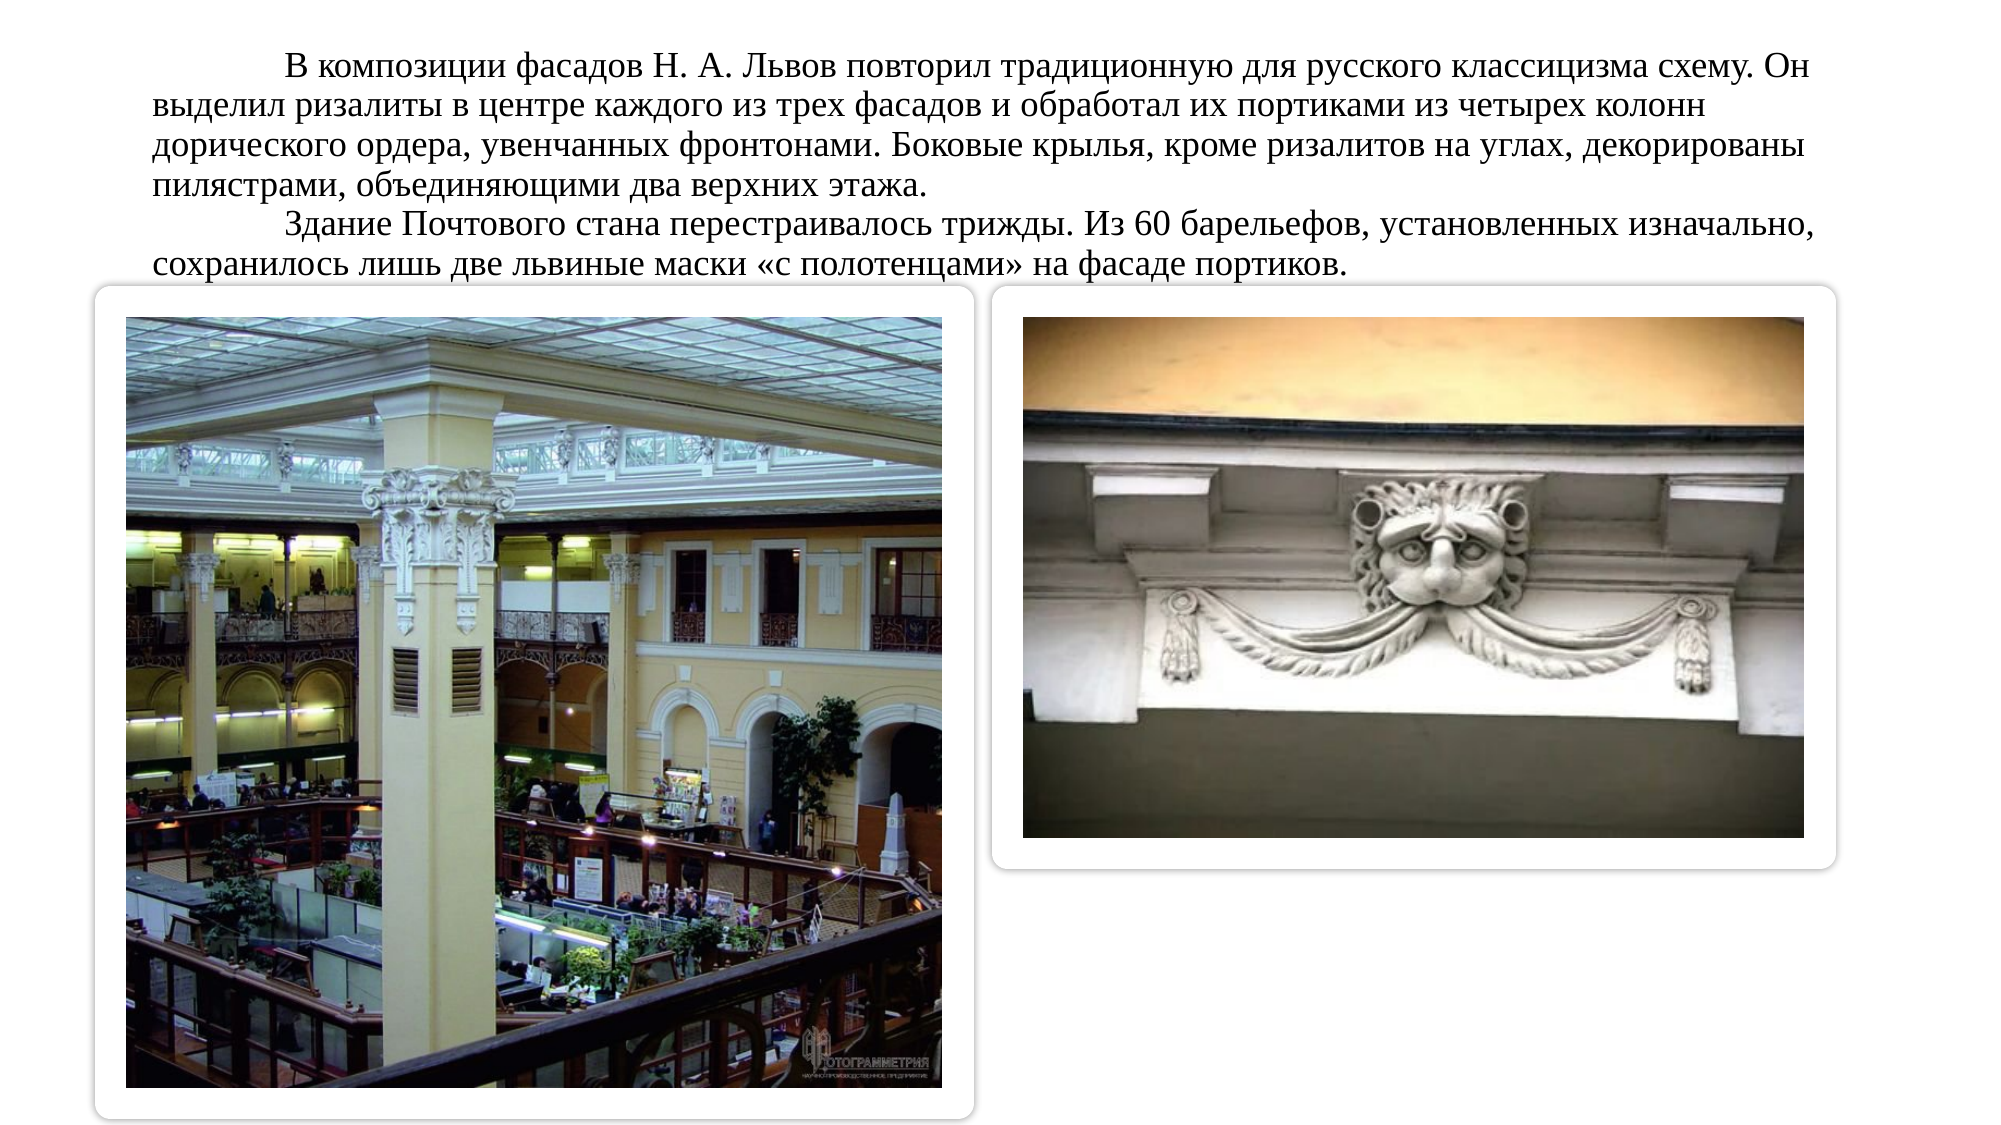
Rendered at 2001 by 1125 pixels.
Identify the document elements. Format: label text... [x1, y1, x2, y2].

picture [126, 317, 943, 1088]
title В композиции фасадов Н. А. Львов повторил традиционную для русского классицизма схему. Он выделил ризалиты в центре каждого из трех фасадов и обработал их портиками из четырех колонн дорического ордера, увенчанных фронтонами. Боковые крылья, кроме ризалитов на углах, декорированы пилястрами, объединяющими два верхних этажа. Здание Почтового стана перестраивалось трижды. Из 60 барельефов, установленных изначально, сохранилось лишь две львиные маски «с полотенцами» на фасаде портиков. [137, 37, 1863, 292]
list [1023, 317, 1805, 838]
